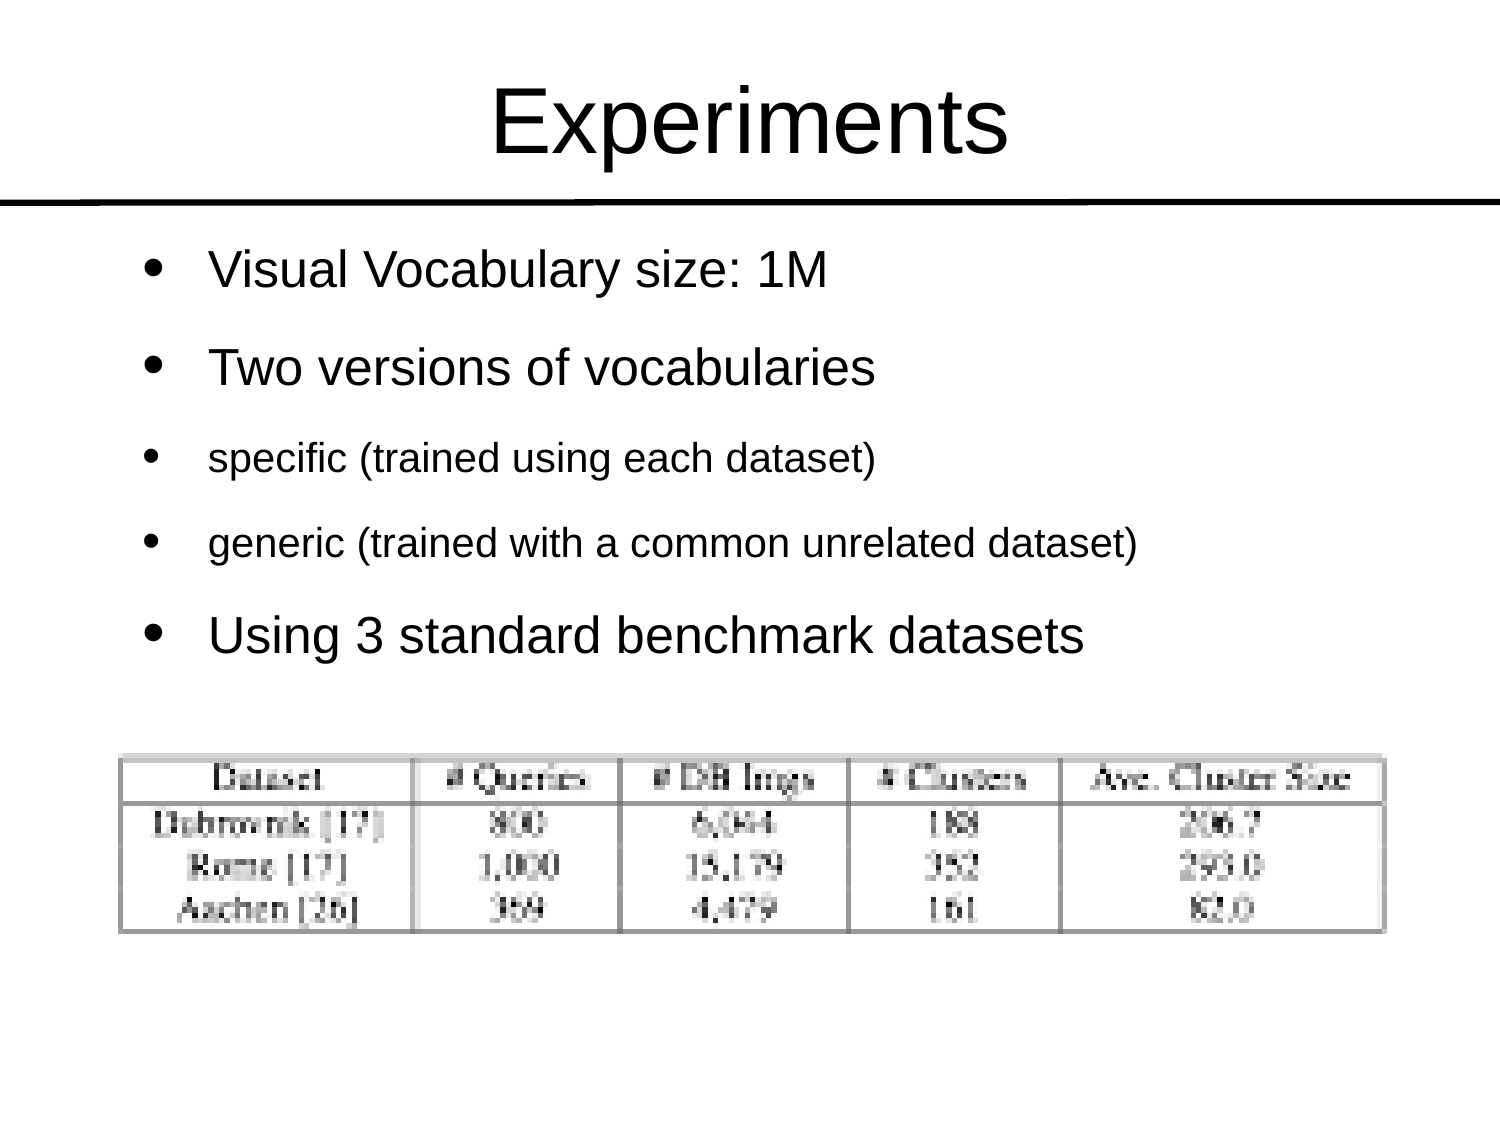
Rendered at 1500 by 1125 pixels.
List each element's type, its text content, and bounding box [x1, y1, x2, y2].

text_box Visual Vocabulary size: 1M Two versions of vocabularies specific (trained using each dataset) generic (trained with a common unrelated dataset) Using 3 standard benchmark datasets [142, 206, 1427, 693]
title Experiments [146, 29, 1354, 203]
picture [107, 748, 1393, 945]
